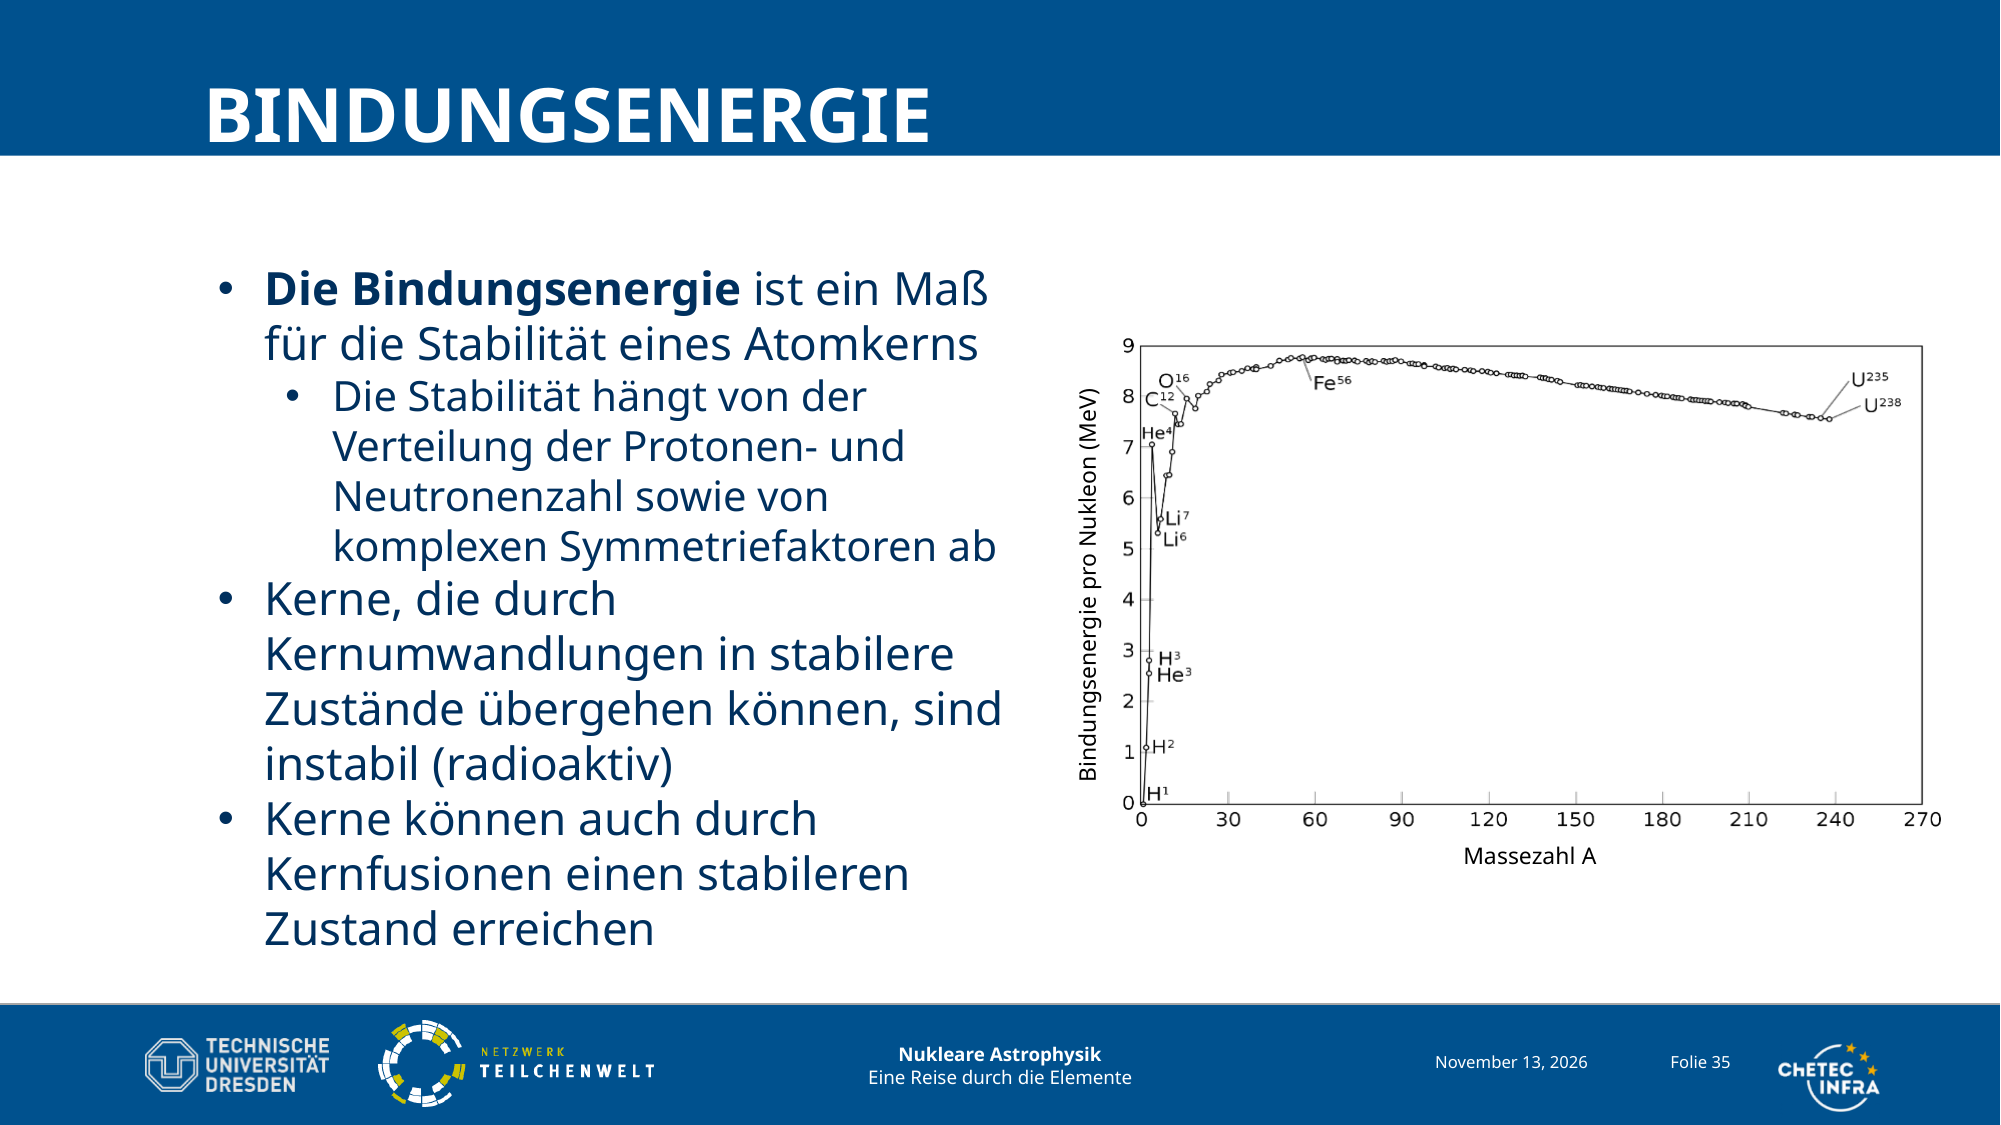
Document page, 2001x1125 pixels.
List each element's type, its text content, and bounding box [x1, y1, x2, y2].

picture [1114, 324, 1954, 834]
text_box Die Bindungsenergie ist ein Maß für die Stabilität eines Atomkerns Die Stabilität hängt von der Verteilung der Protonen- und Neutronenzahl sowie von komplexen Symmetriefaktoren ab Kerne, die durch Kernumwandlungen in stabilere Zustände übergehen können, sind instabil (radioaktiv) Kerne können auch durch Kernfusionen einen stabileren Zustand erreichen [203, 252, 1042, 963]
picture [1778, 1033, 1880, 1121]
text_box Massezahl A [1313, 834, 1747, 877]
title Bindungsenergie [203, 56, 1880, 169]
picture [378, 1020, 654, 1107]
text_box Bindungsenergie pro Nukleon (MeV) [1065, 337, 1108, 834]
